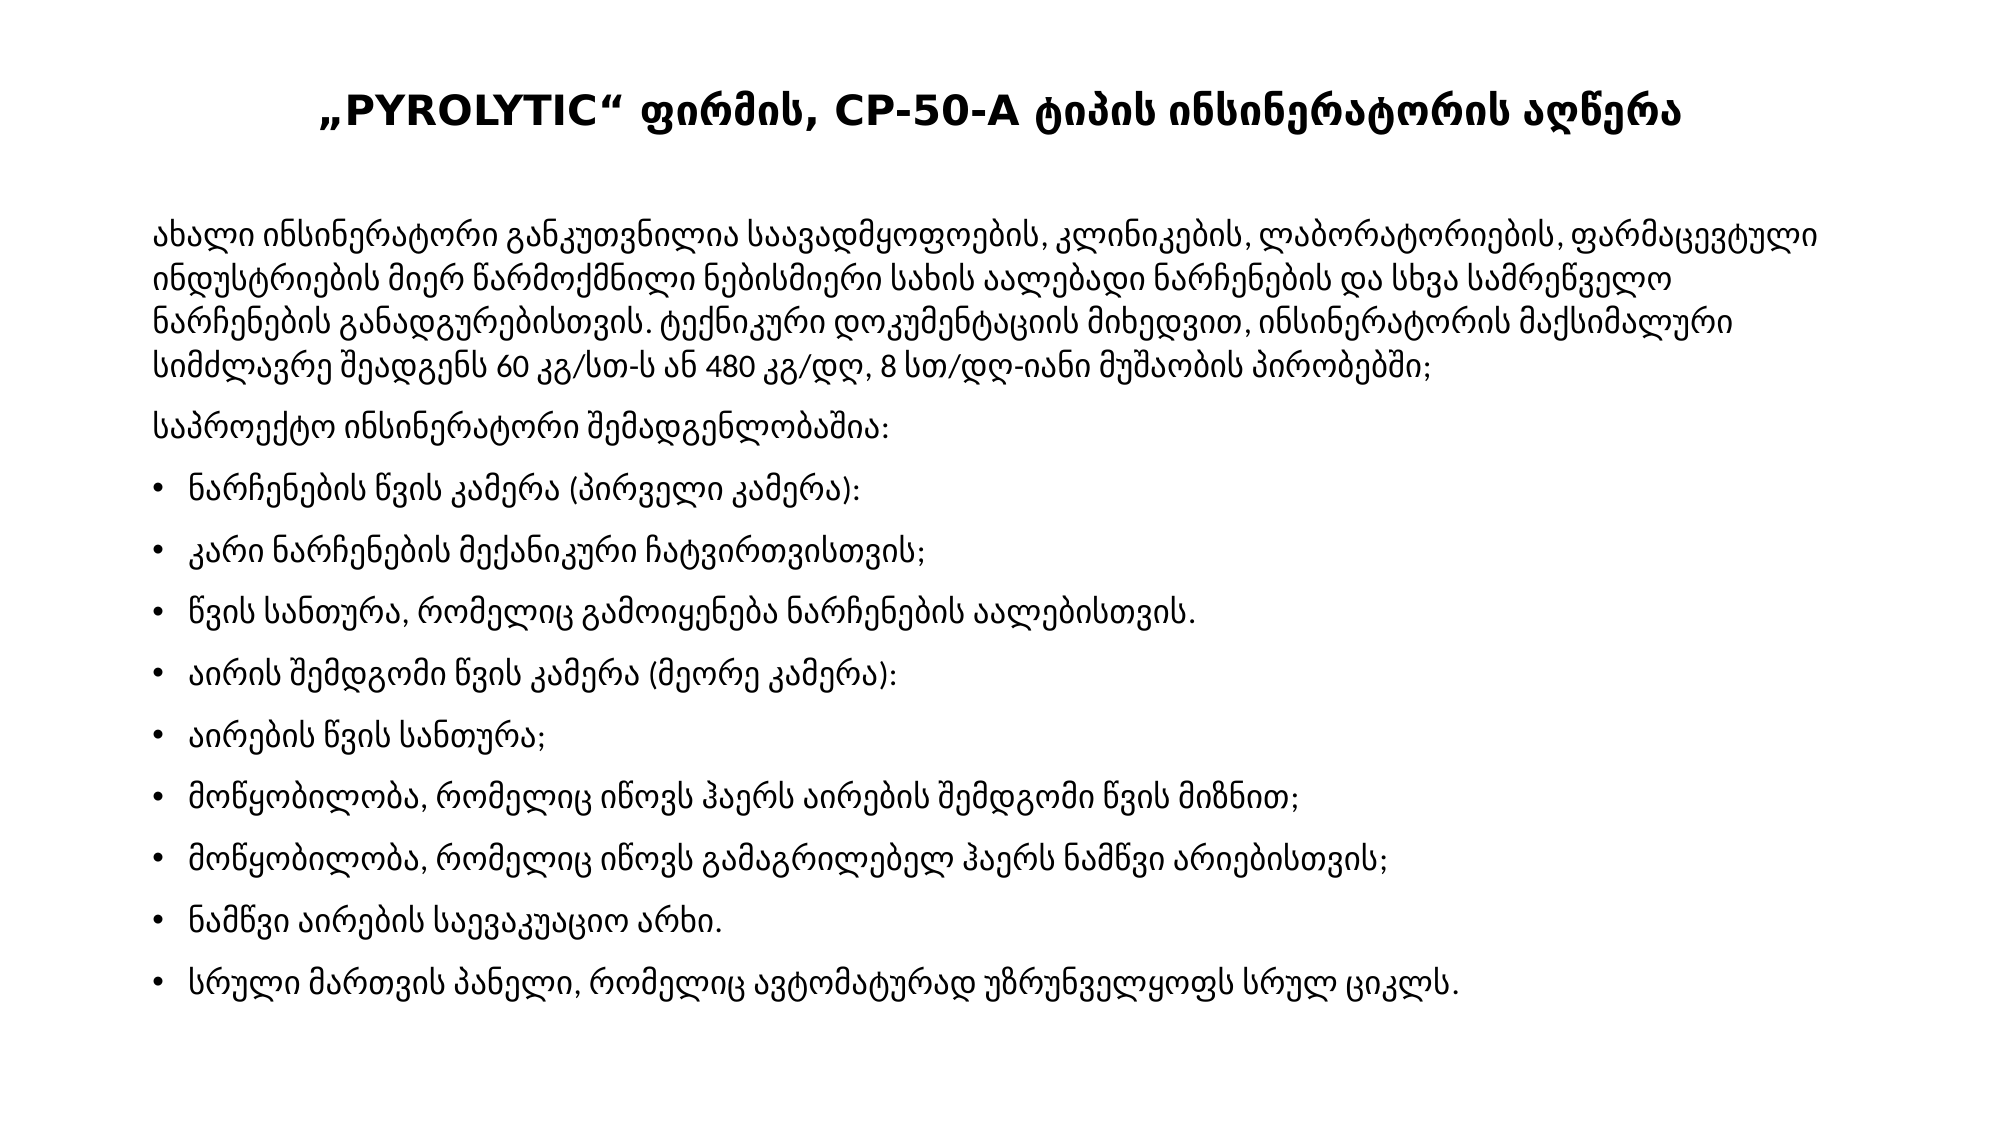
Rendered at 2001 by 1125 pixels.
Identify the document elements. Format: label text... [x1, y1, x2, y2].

list ახალი ინსინერატორი განკუთვნილია საავადმყოფოების, კლინიკების, ლაბორატორიების, ფარმაცევტული ინდუსტრიების მიერ წარმოქმნილი ნებისმიერი სახის აალებადი ნარჩენების და სხვა სამრეწველო ნარჩენების განადგურებისთვის. ტექნიკური დოკუმენტაციის მიხედვით, ინსინერატორის მაქსიმალური სიმძლავრე შეადგენს 60 კგ/სთ-ს ან 480 კგ/დღ, 8 სთ/დღ-იანი მუშაობის პირობებში; საპროექტო ინსინერატორი შემადგენლობაშია: ნარჩენების წვის კამერა (პირველი კამერა): კარი ნარჩენების მექანიკური ჩატვირთვისთვის; წვის სანთურა, რომელიც გამოიყენება ნარჩენების აალებისთვის. აირის შემდგომი წვის კამერა (მეორე კამერა): აირების წვის სანთურა; მოწყობილობა, რომელიც იწოვს ჰაერს აირების შემდგომი წვის მიზნით; მოწყობილობა, რომელიც იწოვს გამაგრილებელ ჰაერს ნამწვი არიებისთვის; ნამწვი აირების საევაკუაციო არხი. სრული მართვის პანელი, რომელიც ავტომატურად უზრუნველყოფს სრულ ციკლს. [137, 202, 1863, 1014]
title „PYROLYTIC“ ფირმის, CP-50-A ტიპის ინსინერატორის აღწერა [137, 59, 1863, 164]
